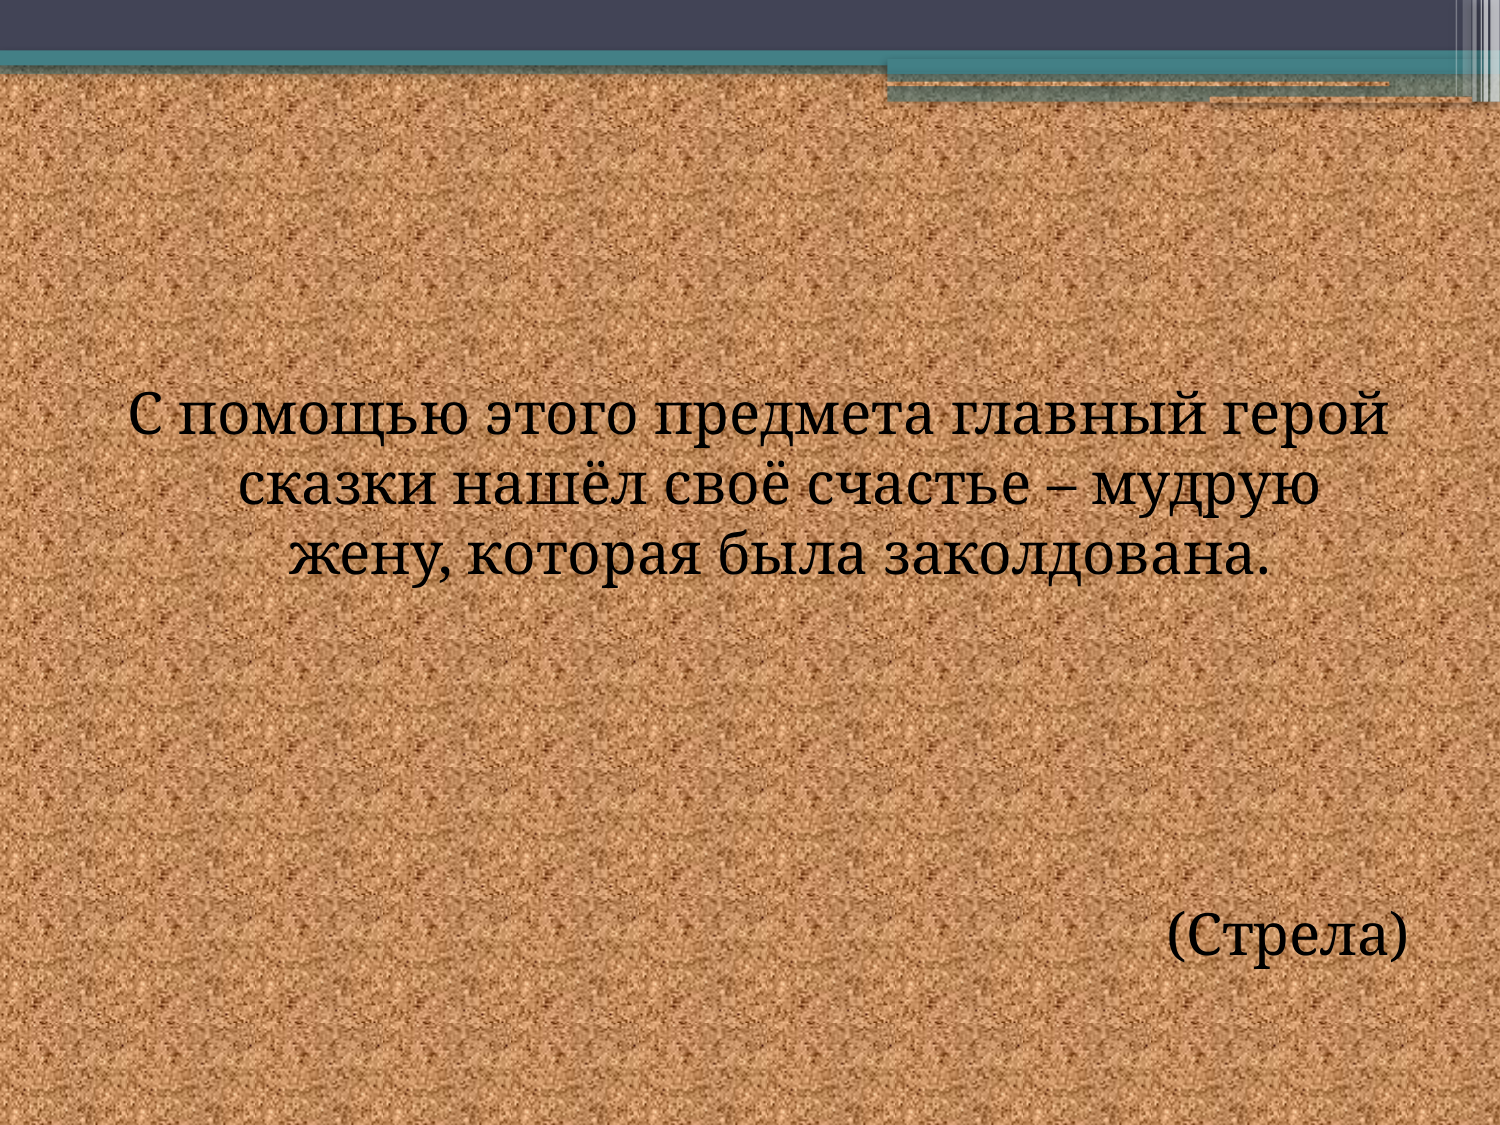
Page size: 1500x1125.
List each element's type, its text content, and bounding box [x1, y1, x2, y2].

list С помощью этого предмета главный герой сказки нашёл своё счастье – мудрую жену, которая была заколдована. (Стрела) [75, 368, 1425, 1079]
picture [0, 74, 1500, 1125]
